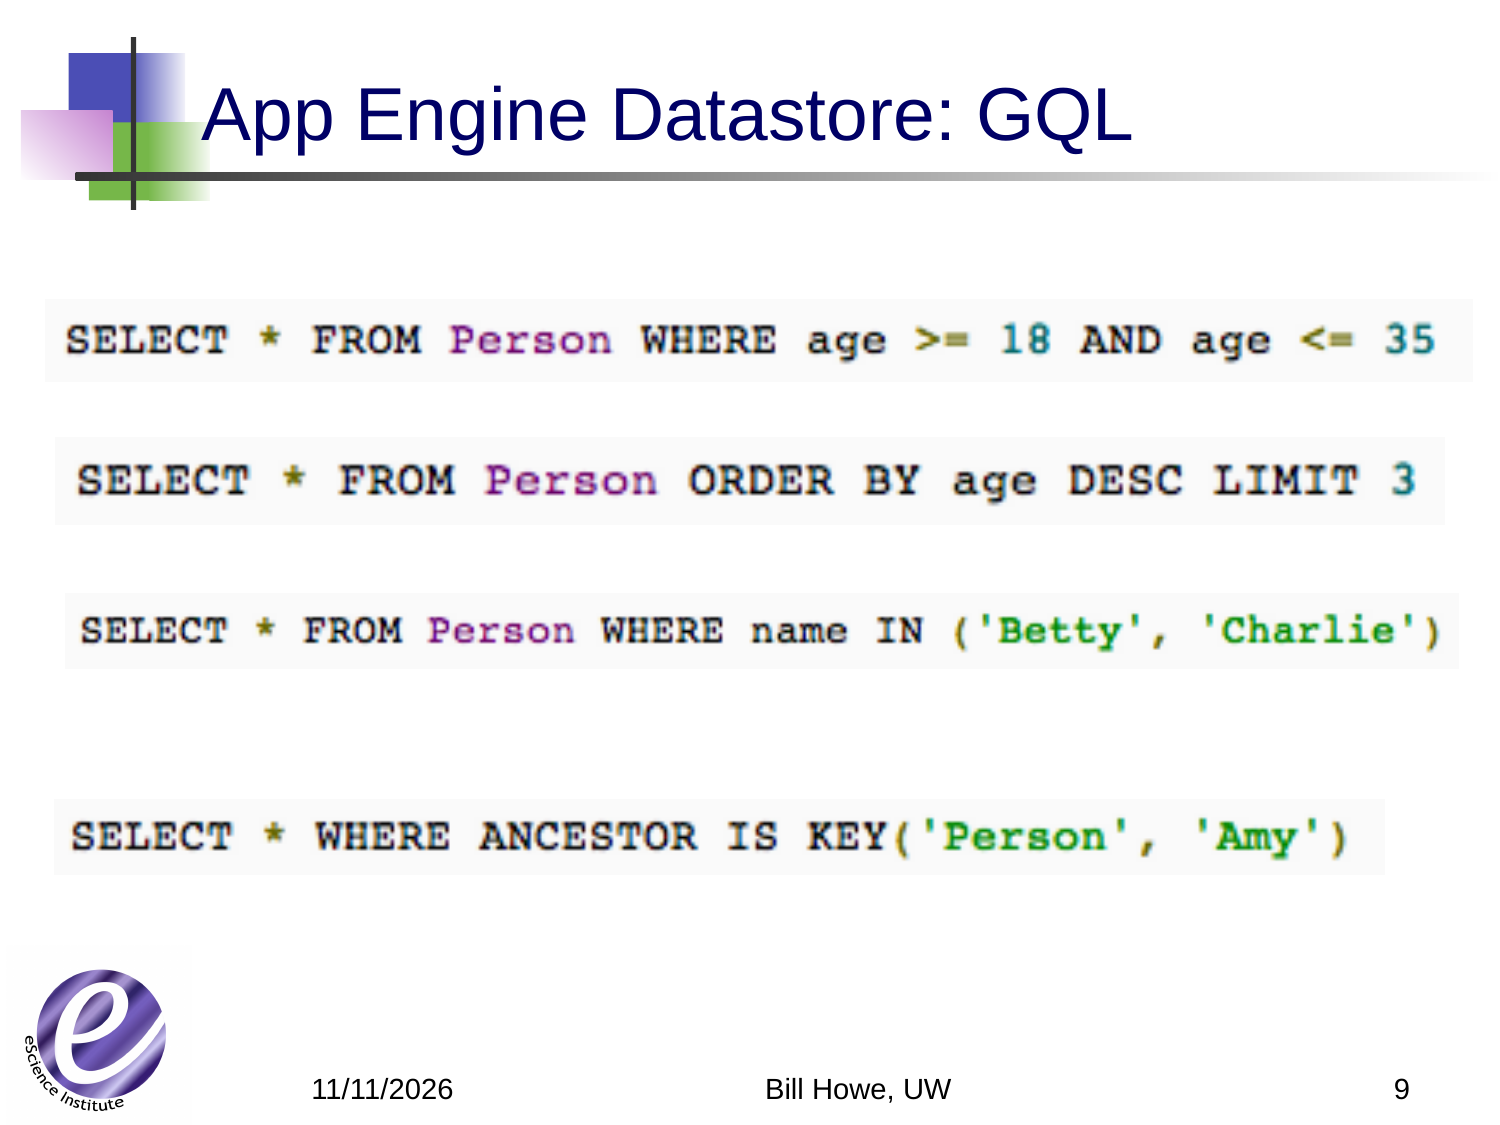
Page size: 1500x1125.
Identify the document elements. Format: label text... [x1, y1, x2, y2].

title App Engine Datastore: GQL [186, 52, 1466, 163]
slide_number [296, 1038, 609, 1113]
picture [54, 799, 1385, 875]
picture [64, 593, 1459, 669]
picture [54, 437, 1445, 526]
picture [45, 299, 1473, 382]
slide_number 9 [1112, 1037, 1425, 1113]
footer Bill Howe, UW [620, 1037, 1096, 1113]
picture [6, 945, 192, 1125]
